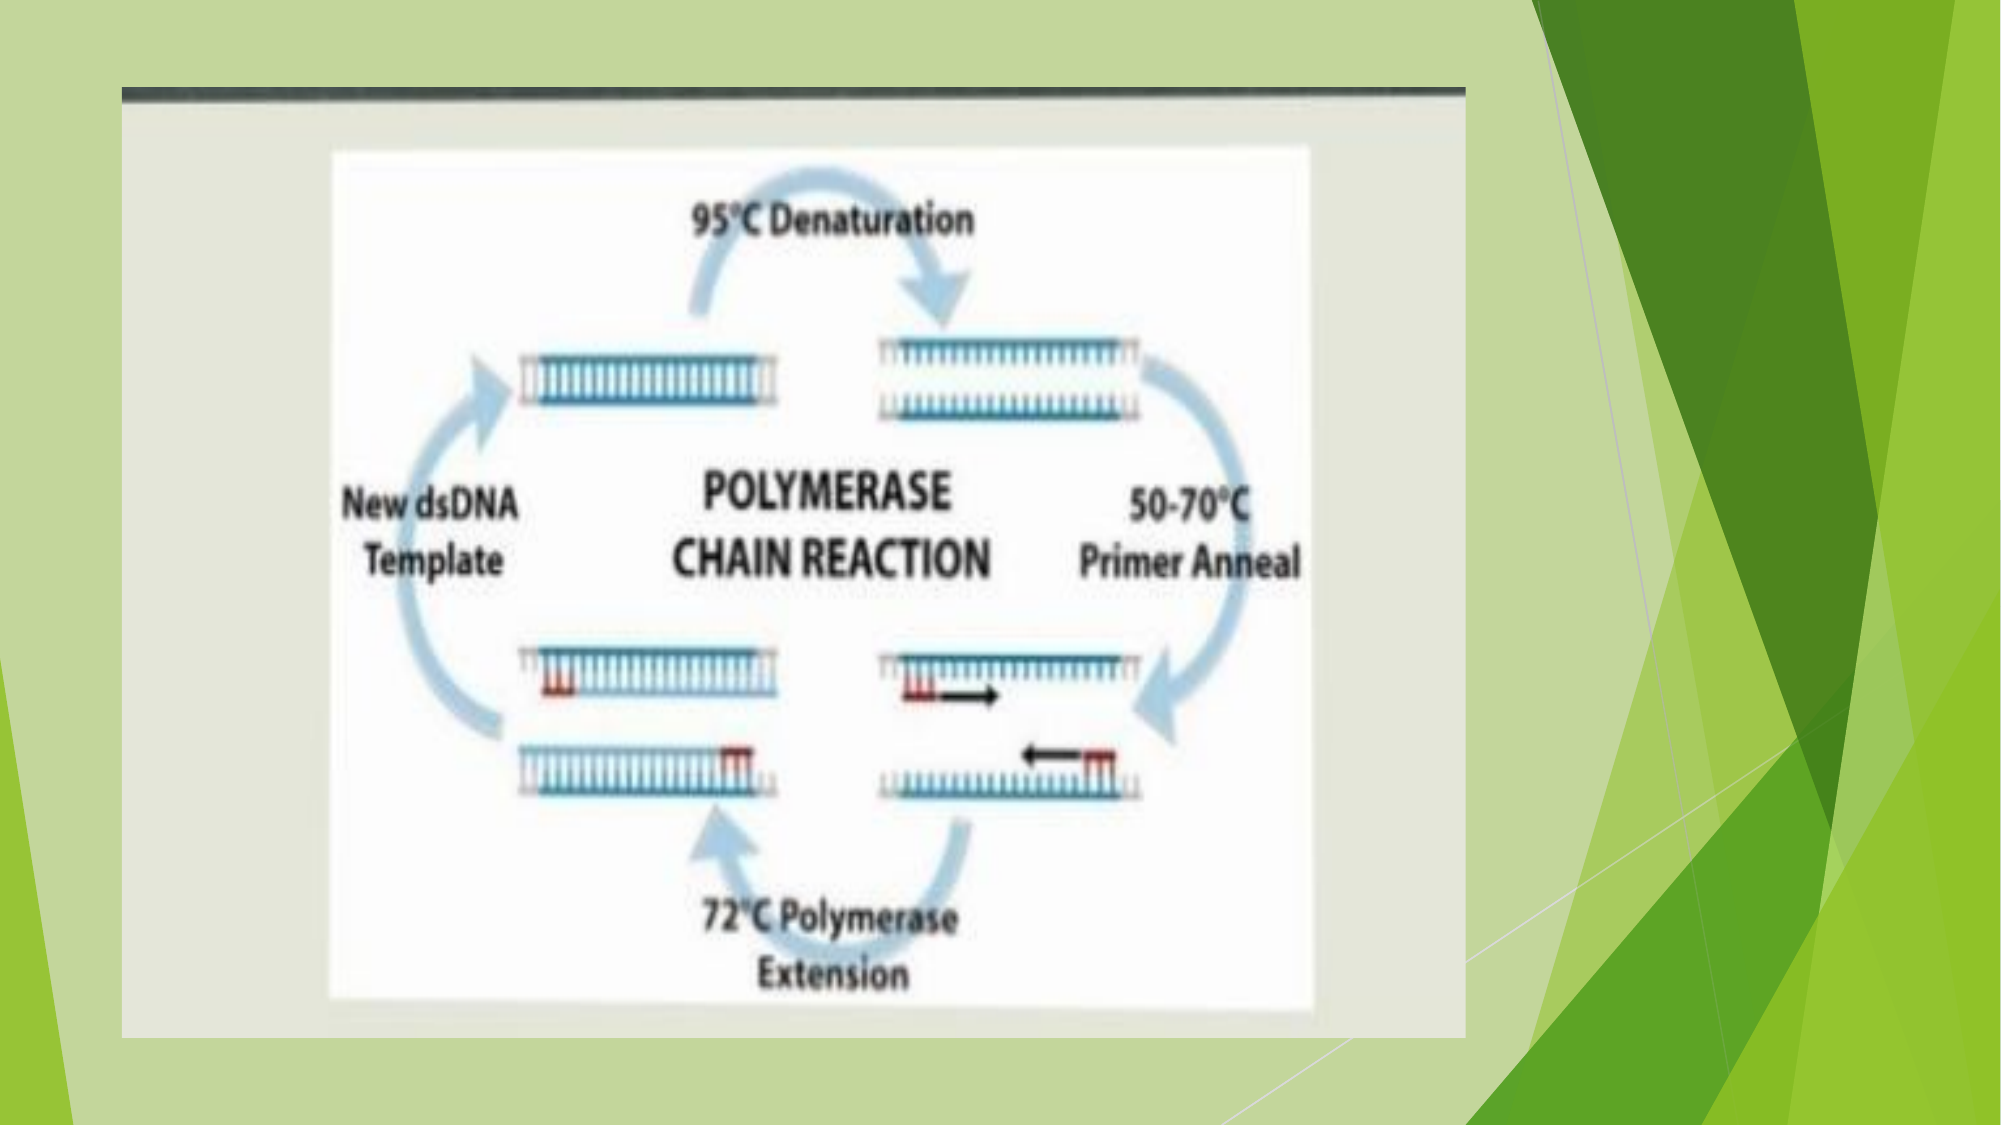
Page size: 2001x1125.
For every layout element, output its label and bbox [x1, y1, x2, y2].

text_box [121, 87, 1466, 1038]
